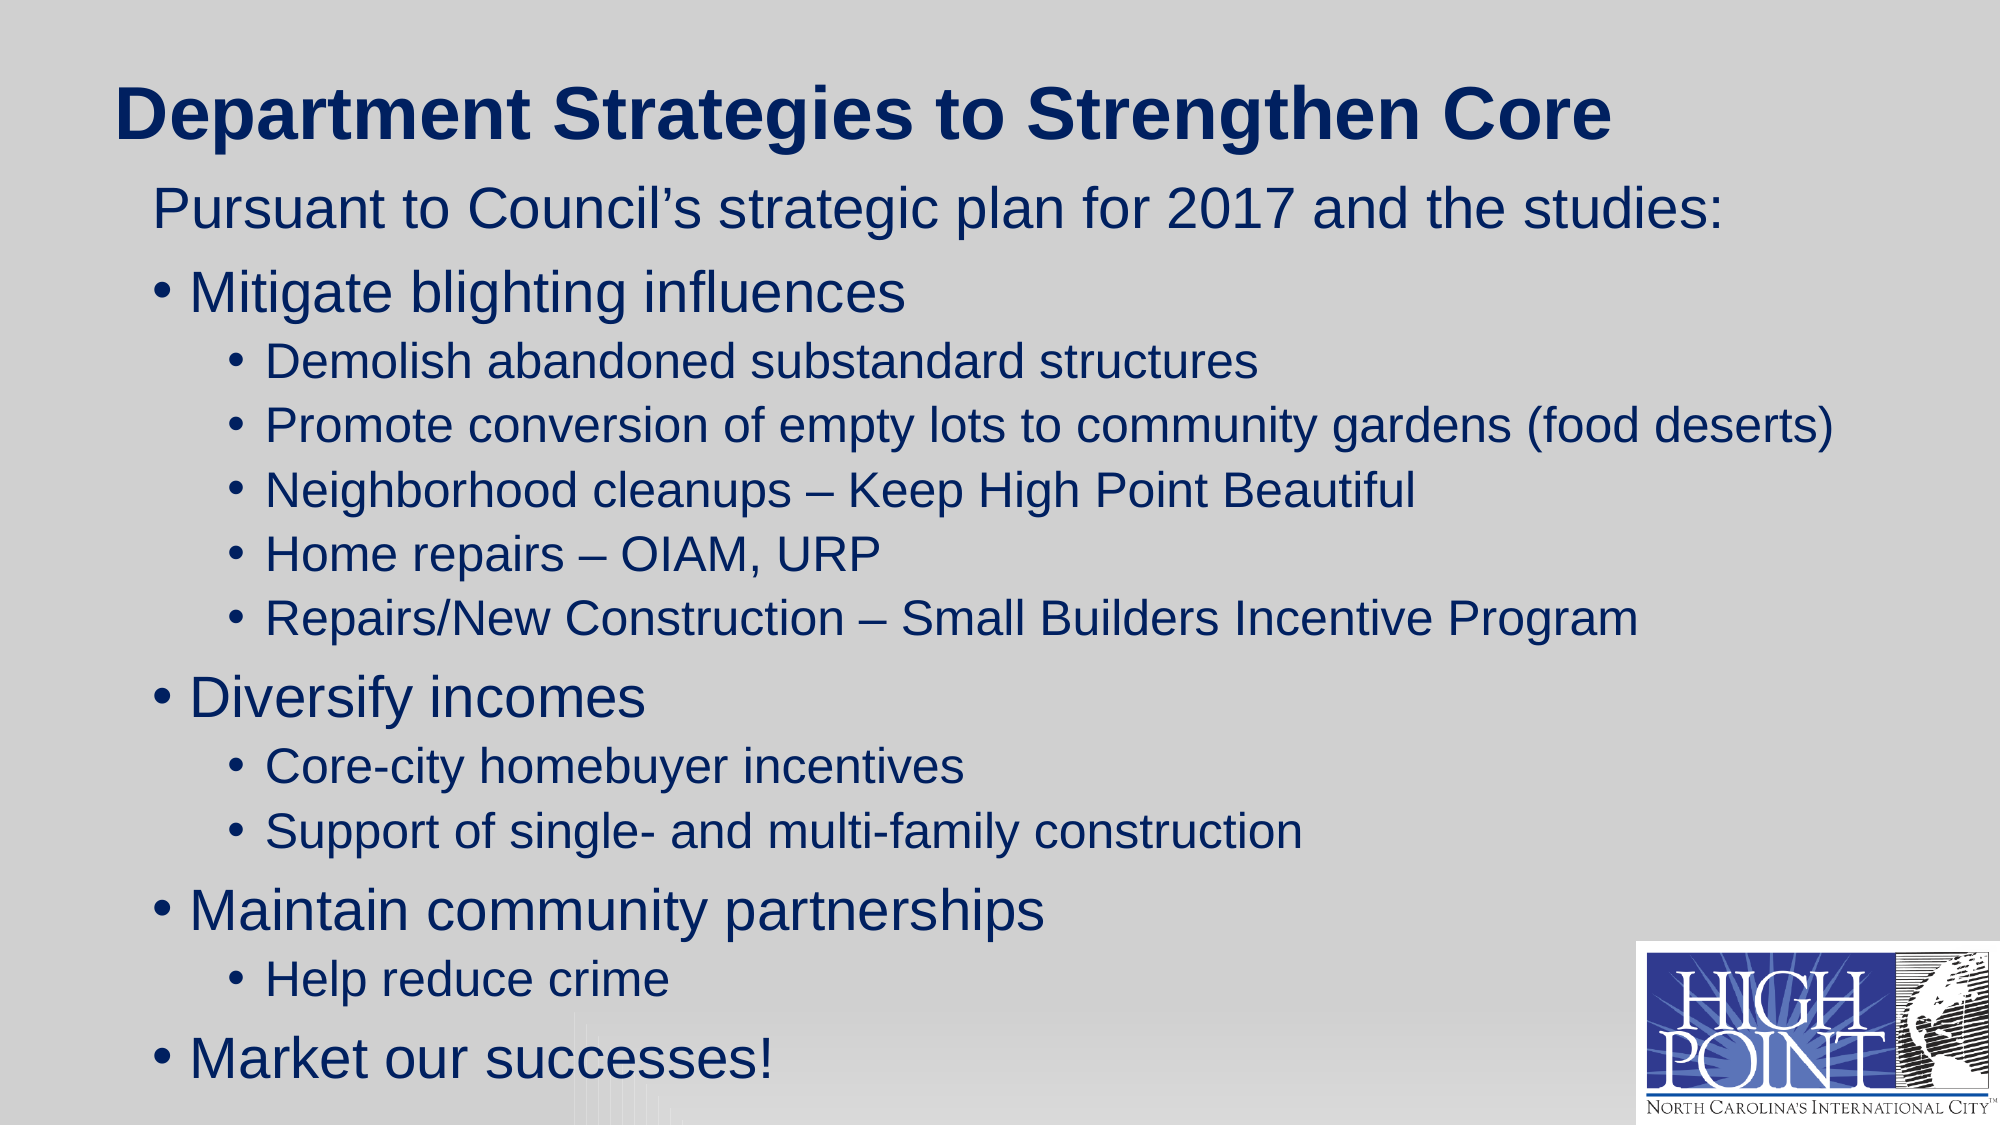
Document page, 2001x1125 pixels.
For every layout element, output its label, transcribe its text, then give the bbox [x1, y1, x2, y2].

list Pursuant to Council’s strategic plan for 2017 and the studies: Mitigate blighting influences Demolish abandoned substandard structures Promote conversion of empty lots to community gardens (food deserts) Neighborhood cleanups – Keep High Point Beautiful Home repairs – OIAM, URP Repairs/New Construction – Small Builders Incentive Program Diversify incomes Core-city homebuyer incentives Support of single- and multi-family construction Maintain community partnerships Help reduce crime Market our successes! [137, 171, 1863, 1100]
picture [1636, 941, 2000, 1125]
title Department Strategies to Strengthen Core [99, 59, 1944, 171]
